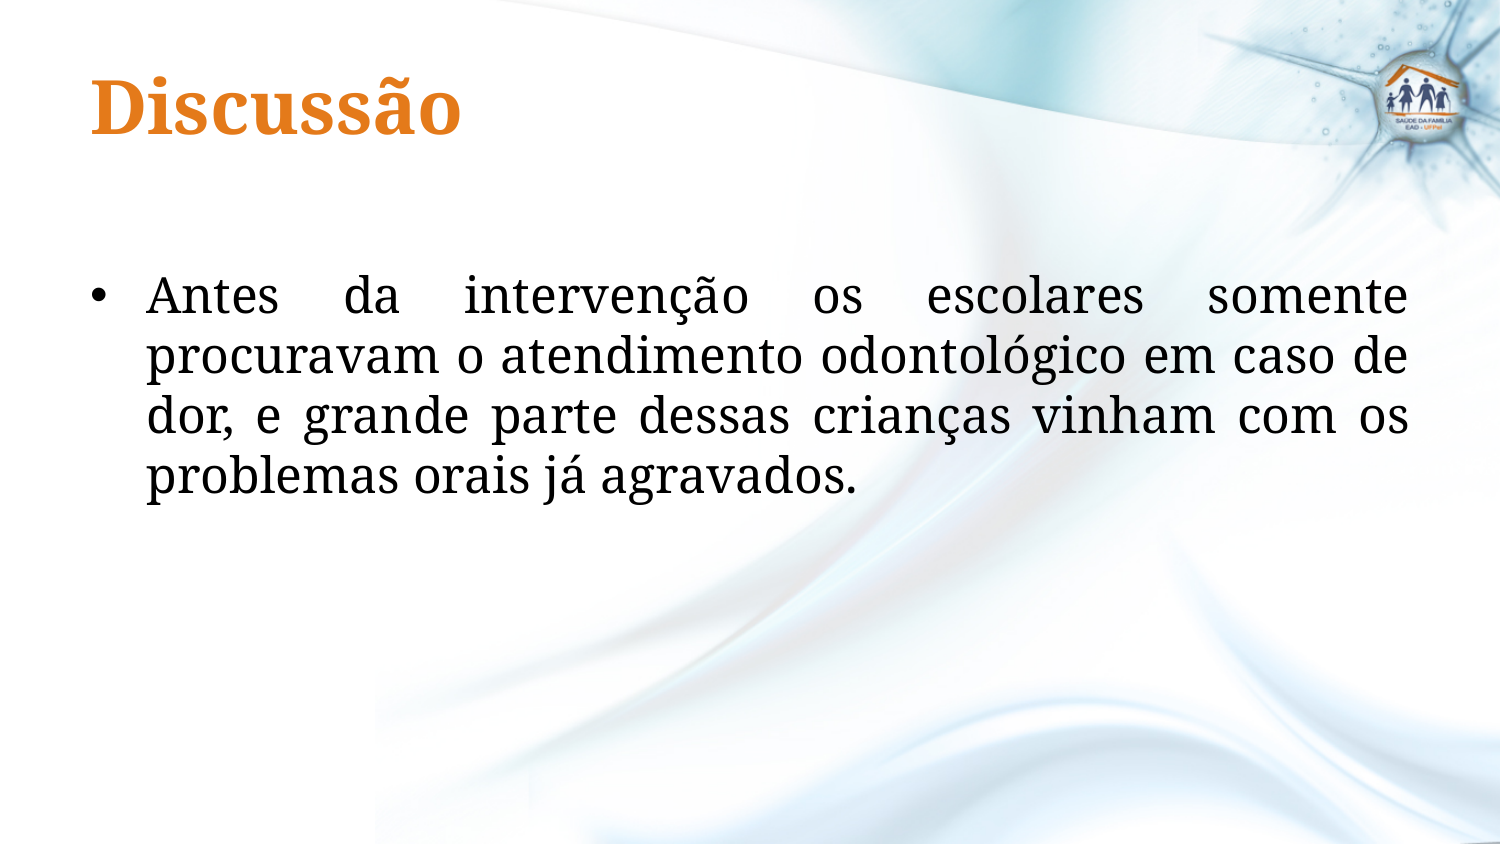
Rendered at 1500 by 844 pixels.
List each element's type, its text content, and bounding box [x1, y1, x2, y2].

picture [375, 0, 1500, 844]
list Antes da intervenção os escolares somente procuravam o atendimento odontológico em caso de dor, e grande parte dessas crianças vinham com os problemas orais já agravados. [74, 256, 1426, 754]
title Discussão [74, 33, 1426, 175]
